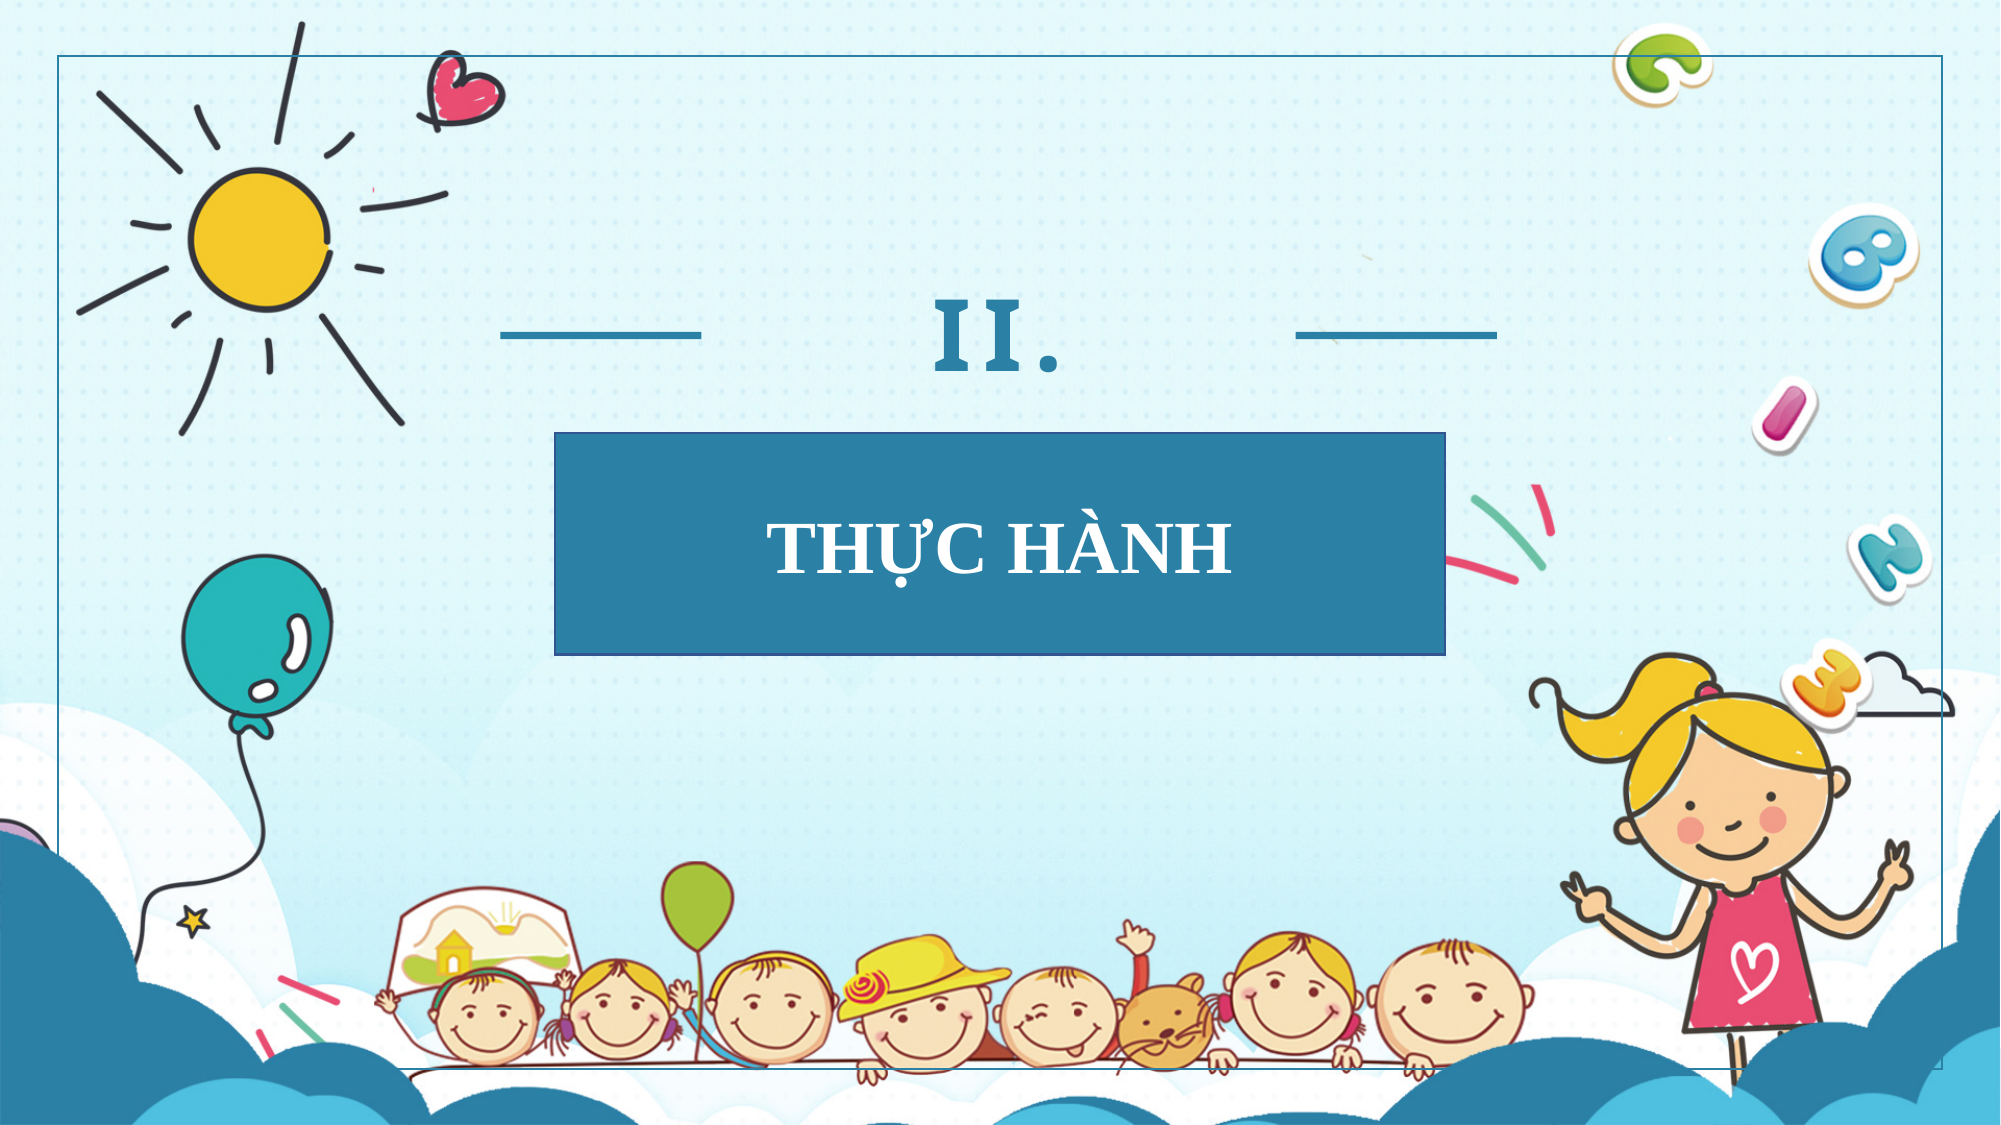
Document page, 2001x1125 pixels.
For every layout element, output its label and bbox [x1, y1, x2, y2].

text_box [500, 264, 1497, 401]
picture [0, 0, 2001, 1125]
